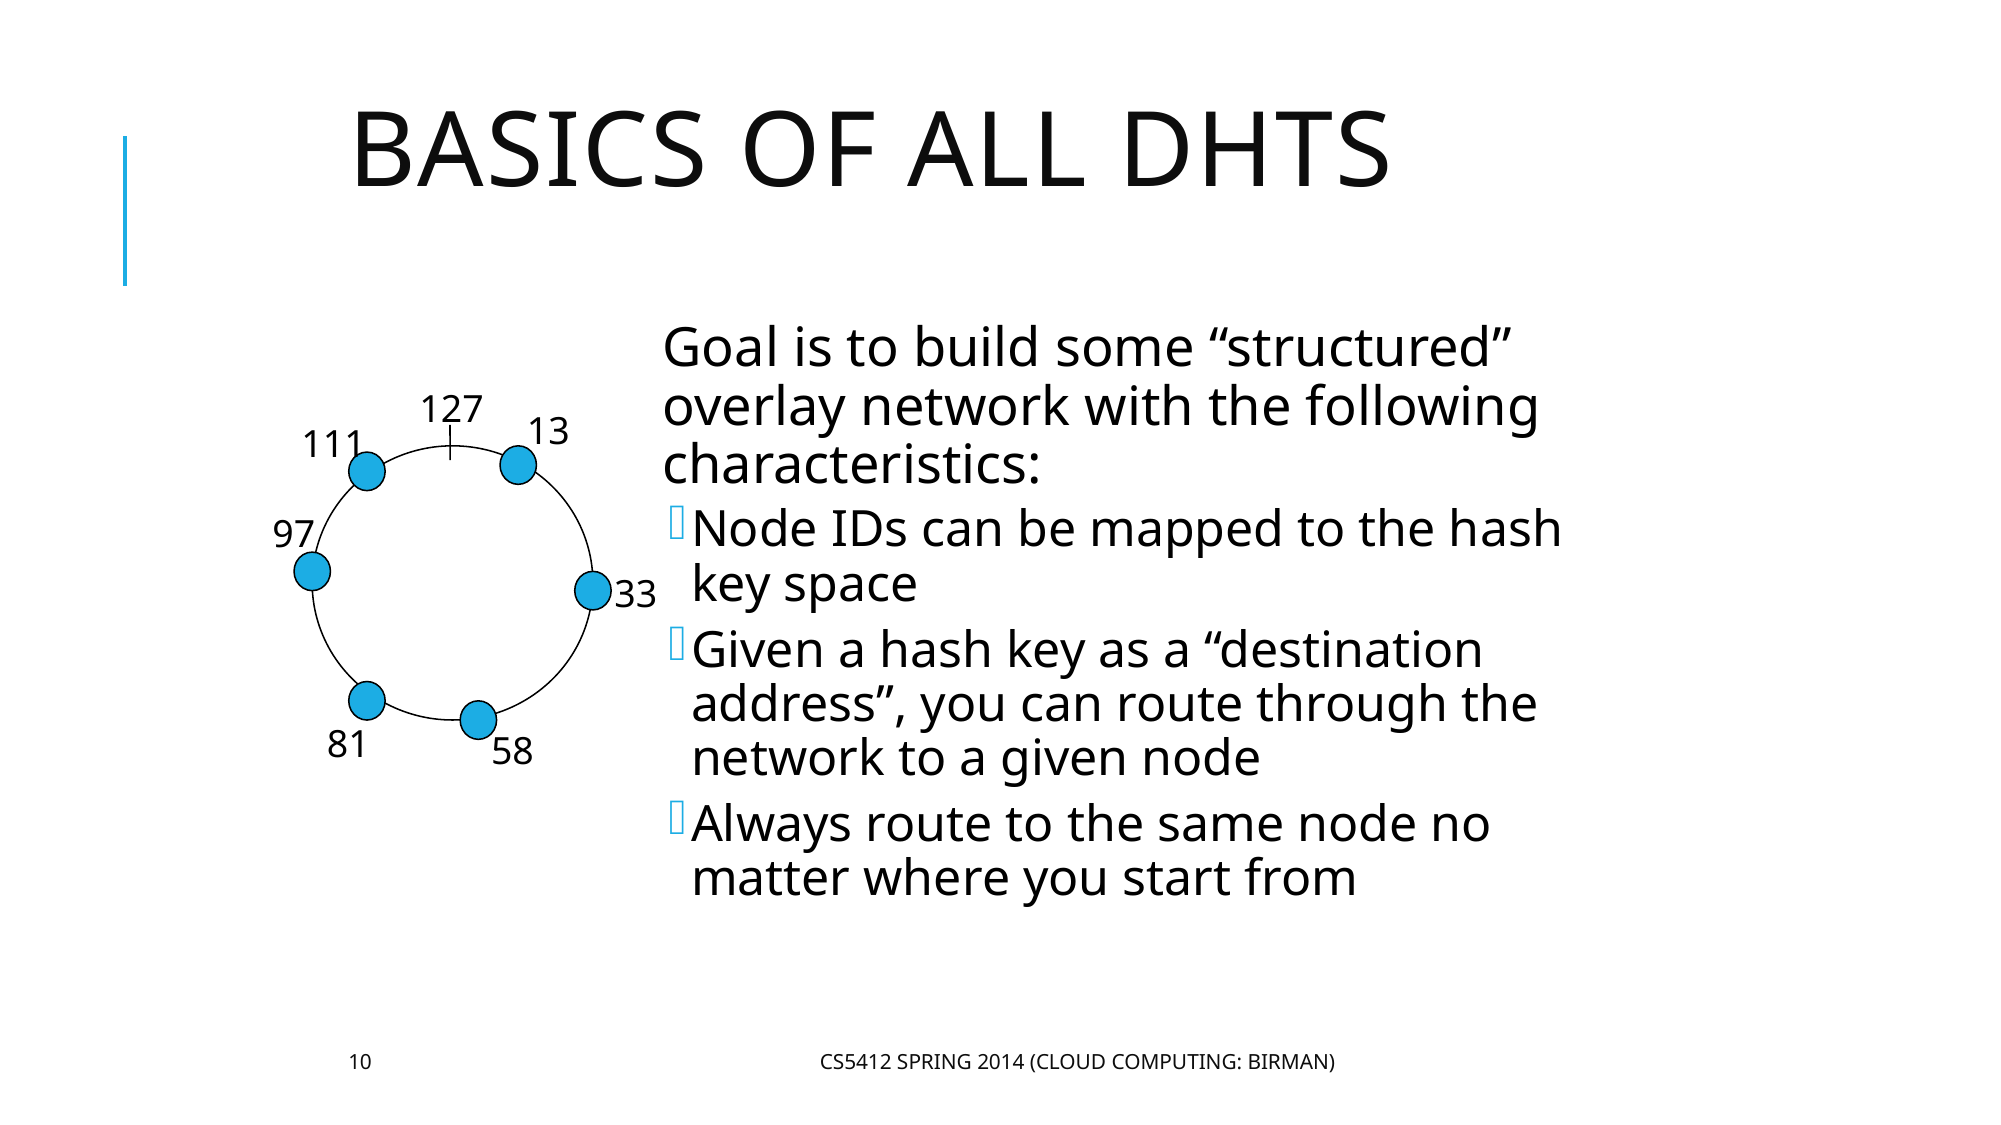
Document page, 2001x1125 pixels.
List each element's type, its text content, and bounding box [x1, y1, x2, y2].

text_box [348, 681, 386, 712]
text_box [348, 459, 386, 491]
text_box [312, 445, 593, 721]
text_box [574, 571, 599, 610]
text_box [294, 562, 331, 591]
text_box [460, 700, 497, 740]
text_box 111 [286, 412, 381, 473]
text_box [500, 447, 537, 485]
text_box 127 [404, 377, 499, 438]
footer CS5412 Spring 2014 (Cloud Computing: Birman) [716, 1025, 1350, 1100]
slide_number 10 [333, 1025, 617, 1100]
text_box 97 [257, 502, 331, 562]
text_box 58 [476, 720, 549, 780]
text_box 13 [512, 399, 585, 460]
list Goal is to build some “structured” overlay network with the following characteristics: Node IDs can be mapped to the hash key space Given a hash key as a “destination address”, you can route through the network to a given node Always route to the same node no matter where you start from [640, 312, 1650, 984]
text_box 33 [599, 562, 673, 623]
text_box 81 [312, 712, 385, 773]
title Basics of all DHTs [333, 31, 1867, 282]
